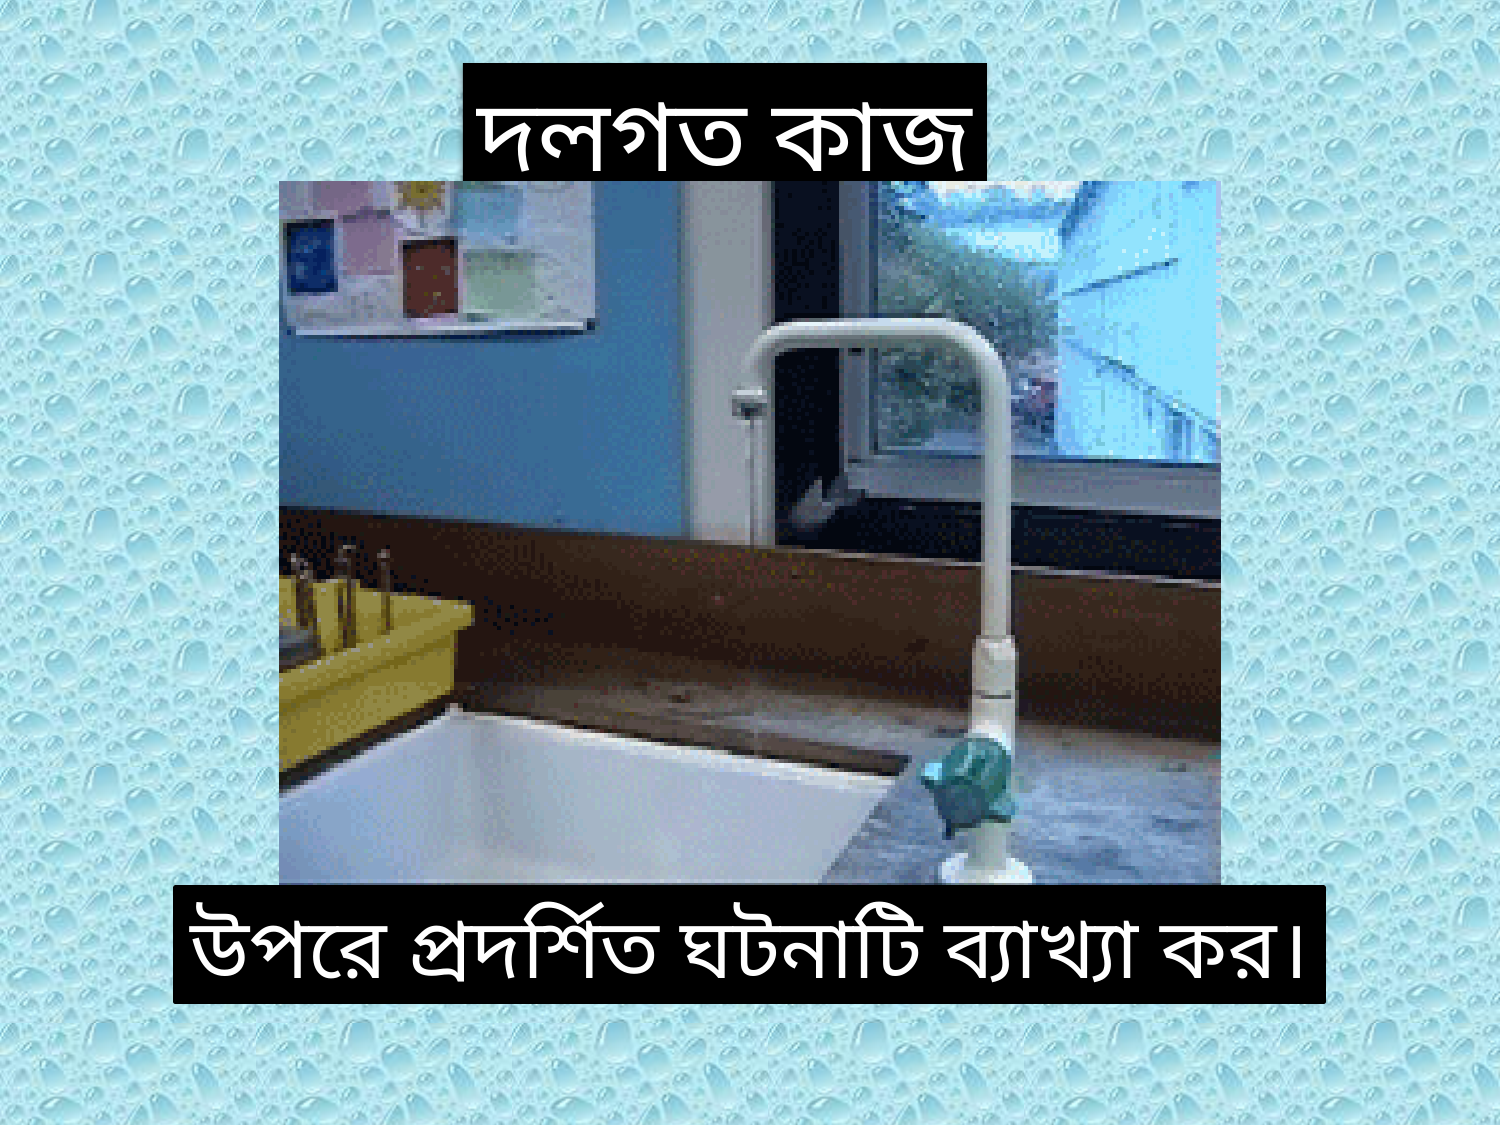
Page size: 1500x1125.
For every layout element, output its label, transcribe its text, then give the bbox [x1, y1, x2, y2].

text_box দলগত কাজ [462, 63, 987, 179]
text_box উপরে প্রদর্শিত ঘটনাটি ব্যাখ্যা কর। [173, 885, 1326, 1004]
picture [0, 0, 1500, 1125]
